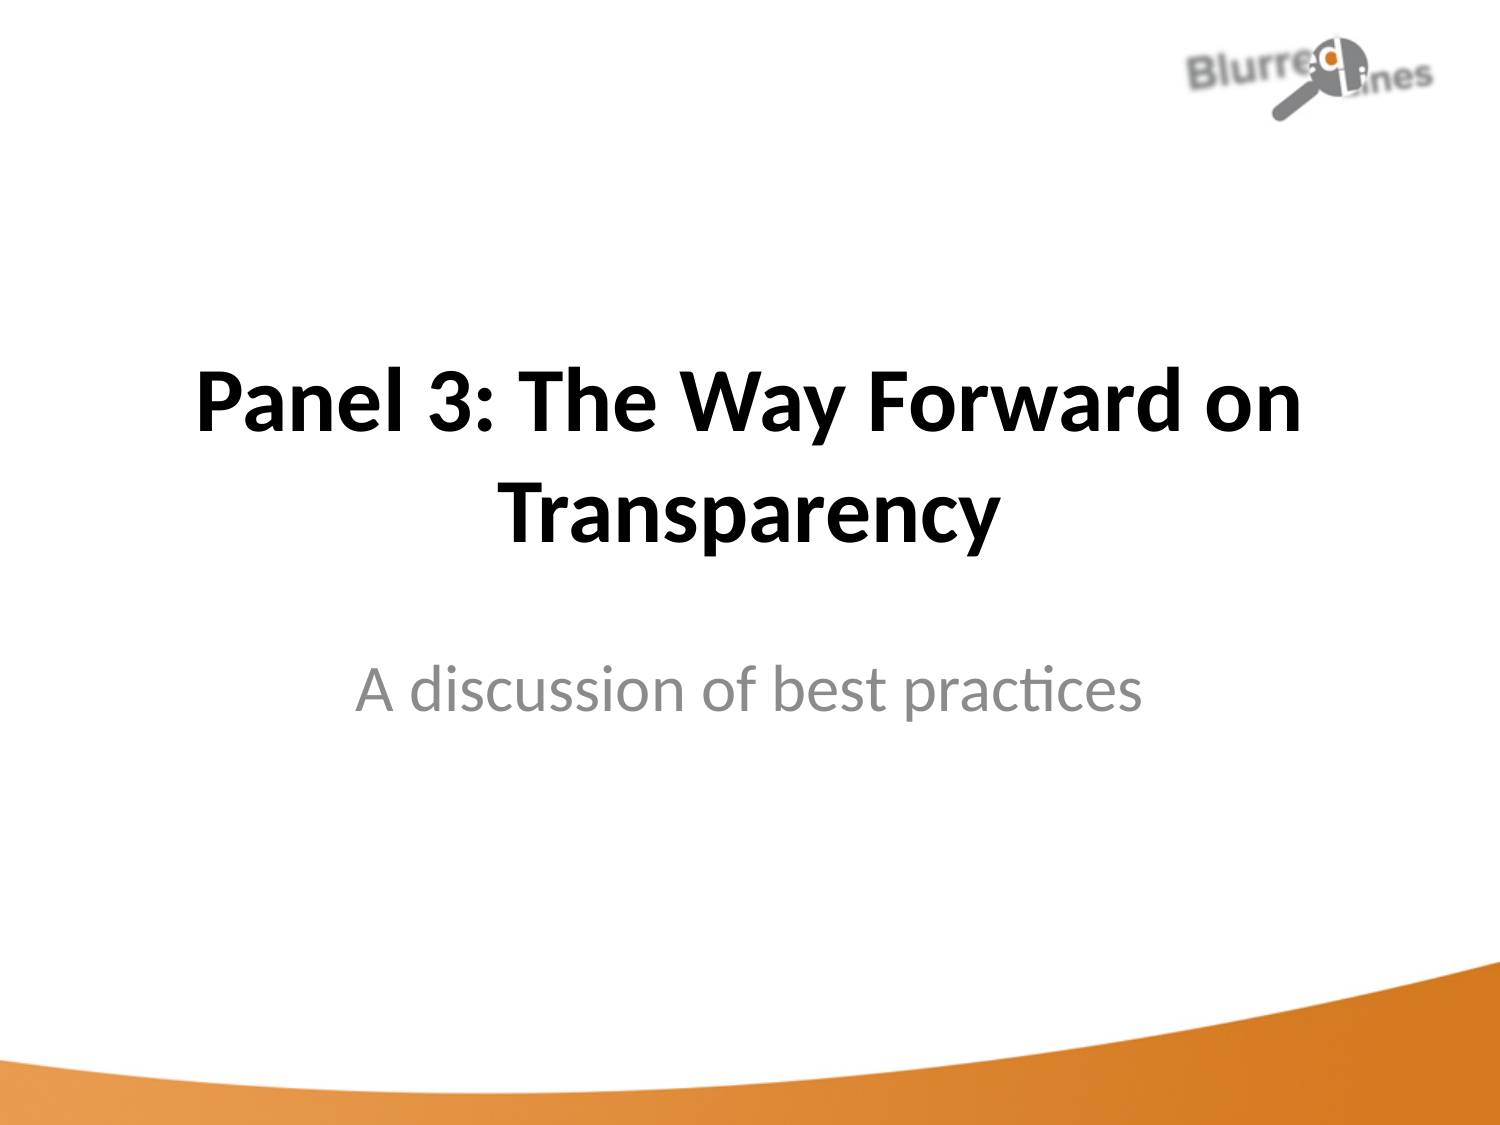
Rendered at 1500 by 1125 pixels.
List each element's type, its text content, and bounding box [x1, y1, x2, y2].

subtitle A discussion of best practices [225, 637, 1275, 925]
picture [0, 0, 1500, 1125]
title Panel 3: The Way Forward on Transparency [112, 287, 1388, 613]
